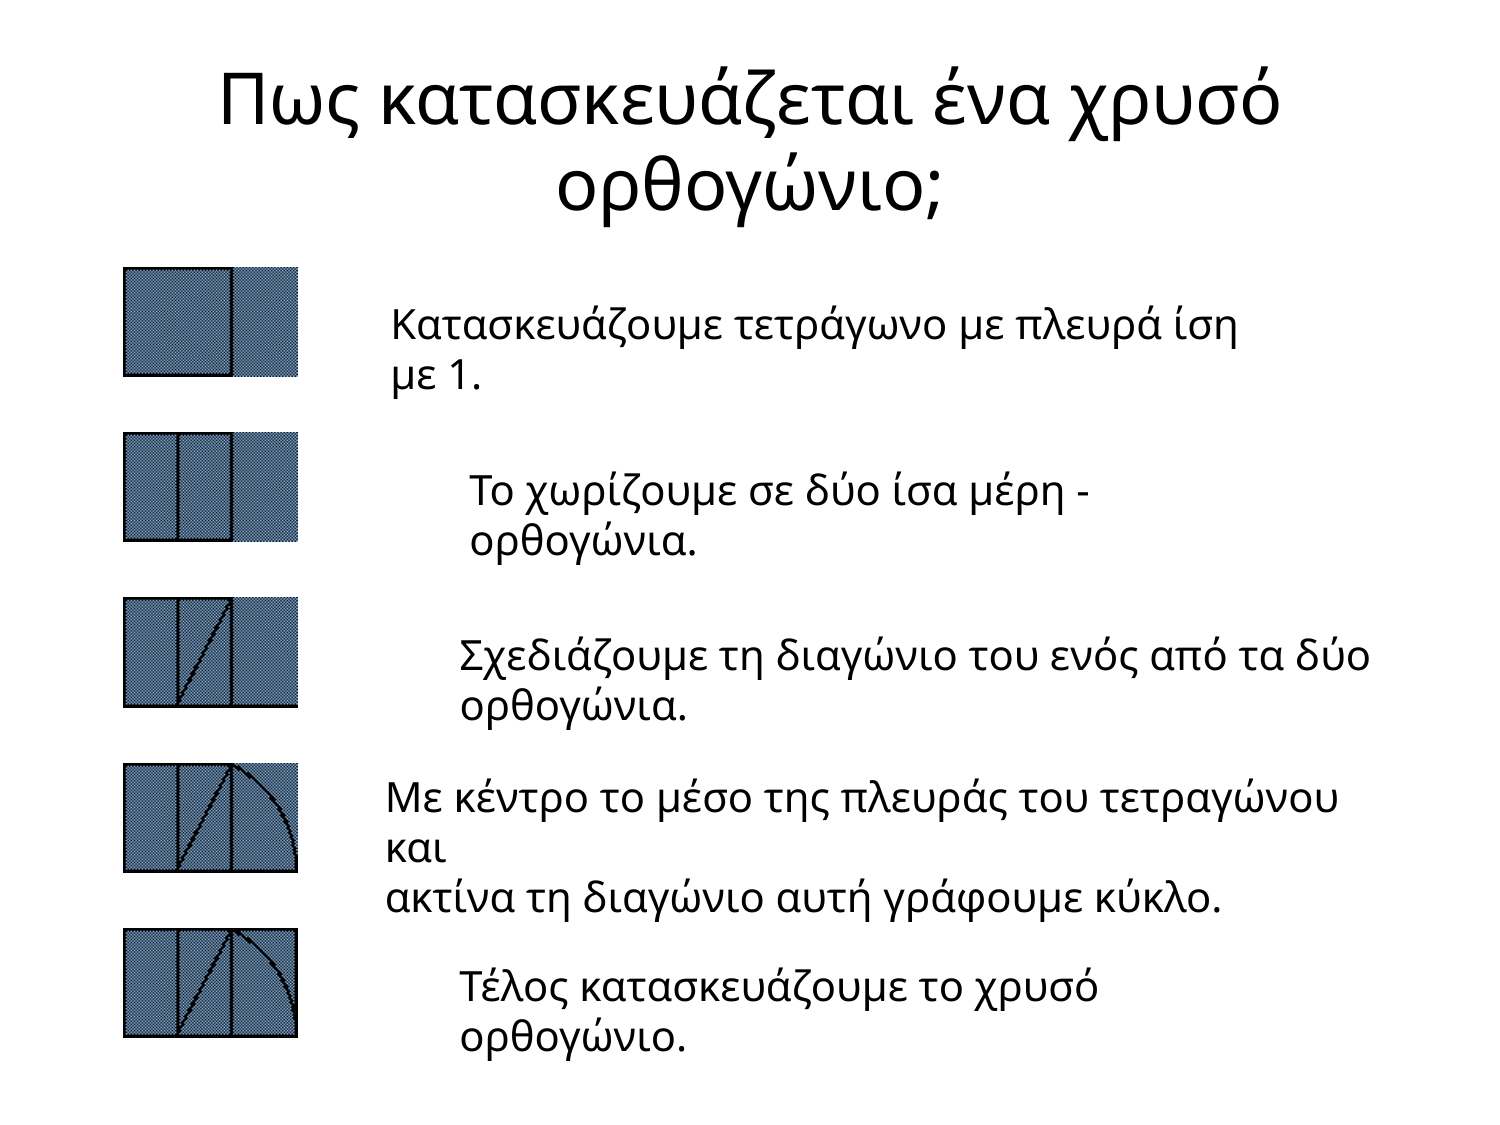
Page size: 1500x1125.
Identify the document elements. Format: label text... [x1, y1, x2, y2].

text_box Το χωρίζουμε σε δύο ίσα μέρη - ορθογώνια. [348, 456, 1211, 571]
picture [123, 762, 298, 873]
picture [123, 432, 298, 543]
picture [123, 928, 298, 1039]
title Πως κατασκευάζεται ένα χρυσό ορθογώνιο; [75, 45, 1425, 233]
text_box Με κέντρο το μέσο της πλευράς του τετραγώνου και ακτίνα τη διαγώνιο αυτή γράφουμε κύκλο. [360, 763, 1365, 929]
text_box Κατασκευάζουμε τετράγωνο με πλευρά ίση με 1. [360, 290, 1270, 406]
text_box Τέλος κατασκευάζουμε το χρυσό ορθογώνιο. [348, 952, 1211, 1068]
picture [123, 266, 298, 377]
text_box Σχεδιάζουμε τη διαγώνιο του ενός από τα δύο ορθογώνια. [360, 621, 1471, 737]
picture [123, 597, 298, 708]
